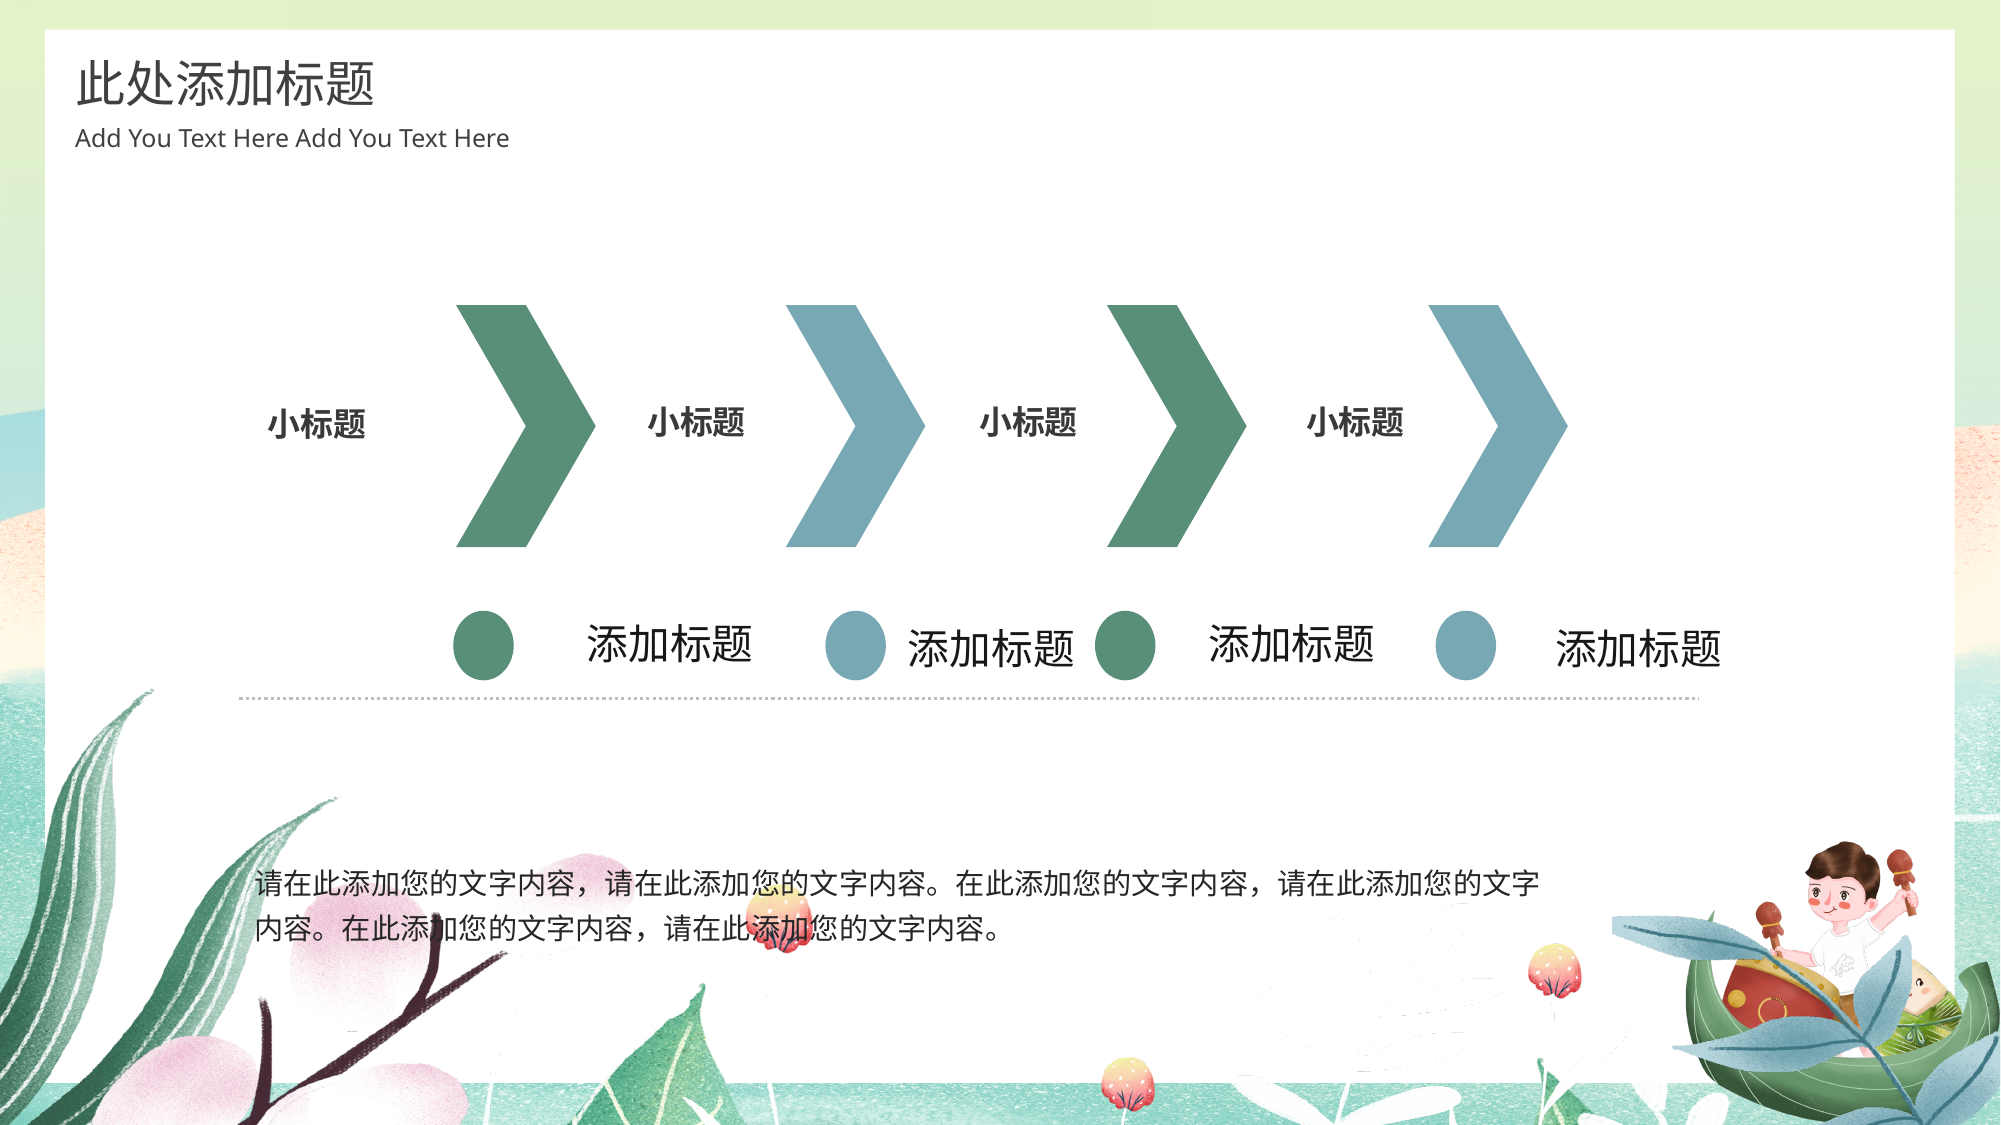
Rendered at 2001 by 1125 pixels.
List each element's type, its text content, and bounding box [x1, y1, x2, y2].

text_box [453, 610, 1497, 681]
picture [0, 0, 2001, 1125]
text_box [783, 304, 927, 549]
text_box 小标题 [1291, 394, 1419, 449]
text_box 添加标题 [1540, 615, 1755, 680]
text_box 小标题 [632, 394, 761, 449]
text_box 小标题 [252, 396, 381, 451]
text_box 请在此添加您的文字内容，请在此添加您的文字内容。在此添加您的文字内容，请在此添加您的文字内容。在此添加您的文字内容，请在此添加您的文字内容。 [239, 847, 1568, 953]
text_box [454, 304, 597, 549]
text_box [1426, 304, 1570, 549]
text_box 小标题 [964, 394, 1093, 449]
text_box [1105, 304, 1248, 549]
